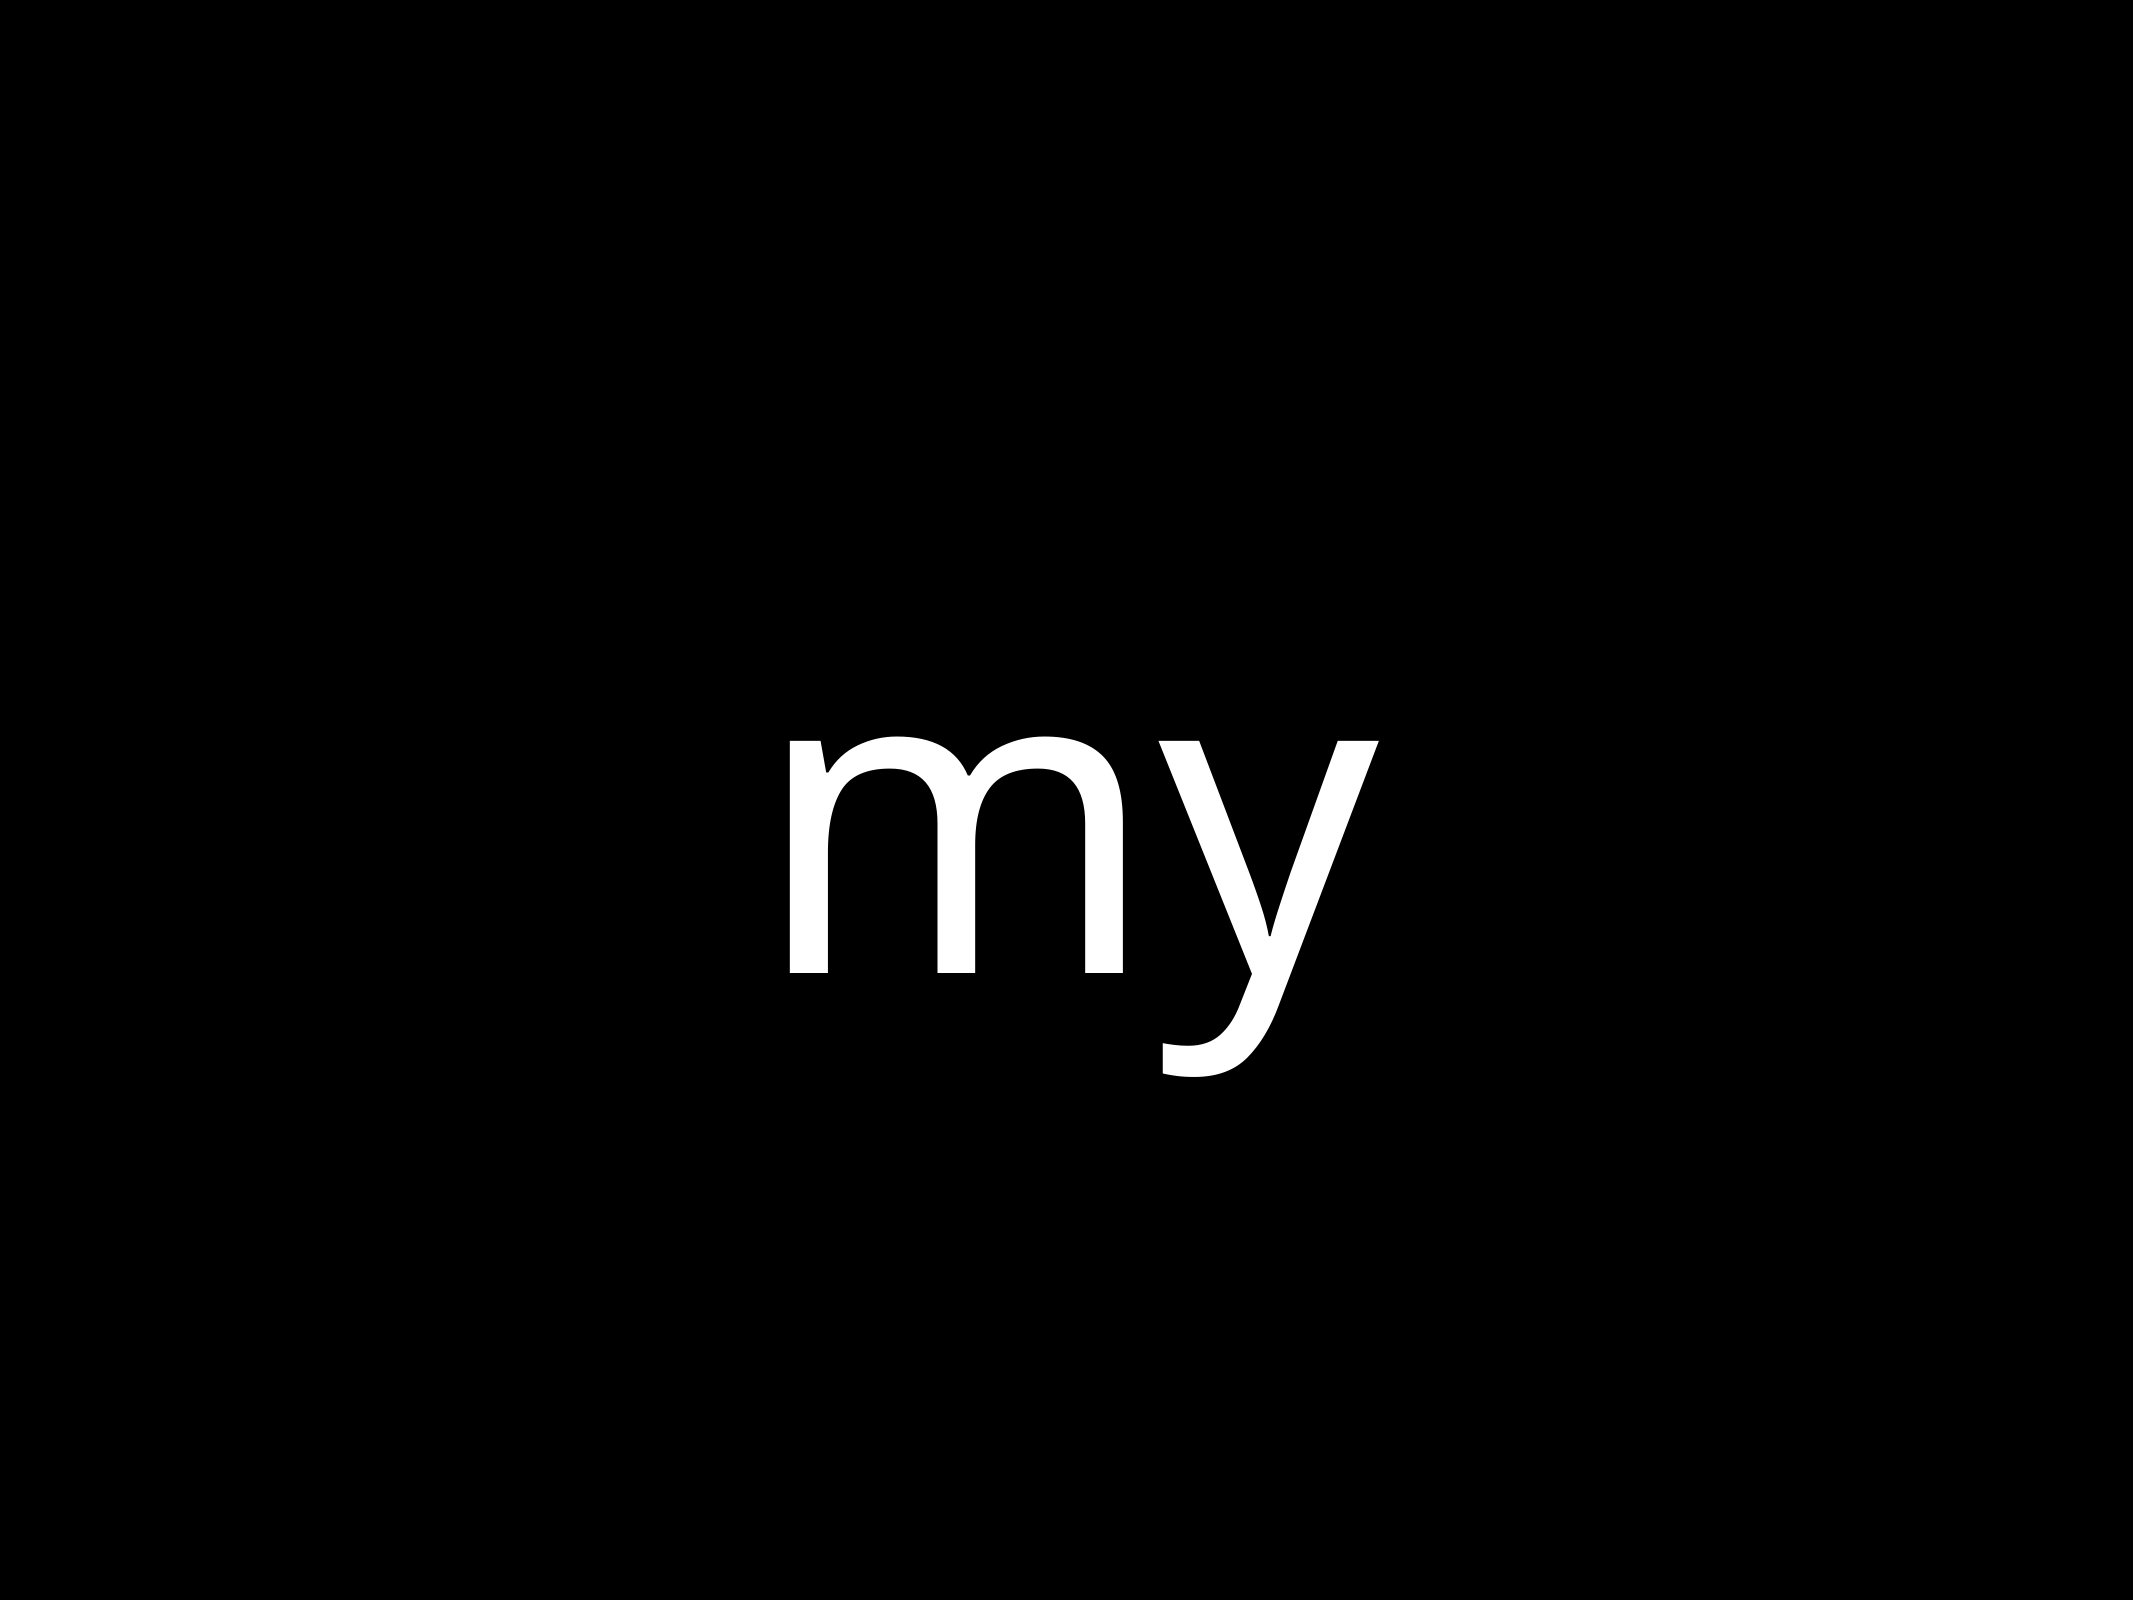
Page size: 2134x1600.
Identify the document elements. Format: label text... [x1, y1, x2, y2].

title my [207, 528, 1926, 1072]
